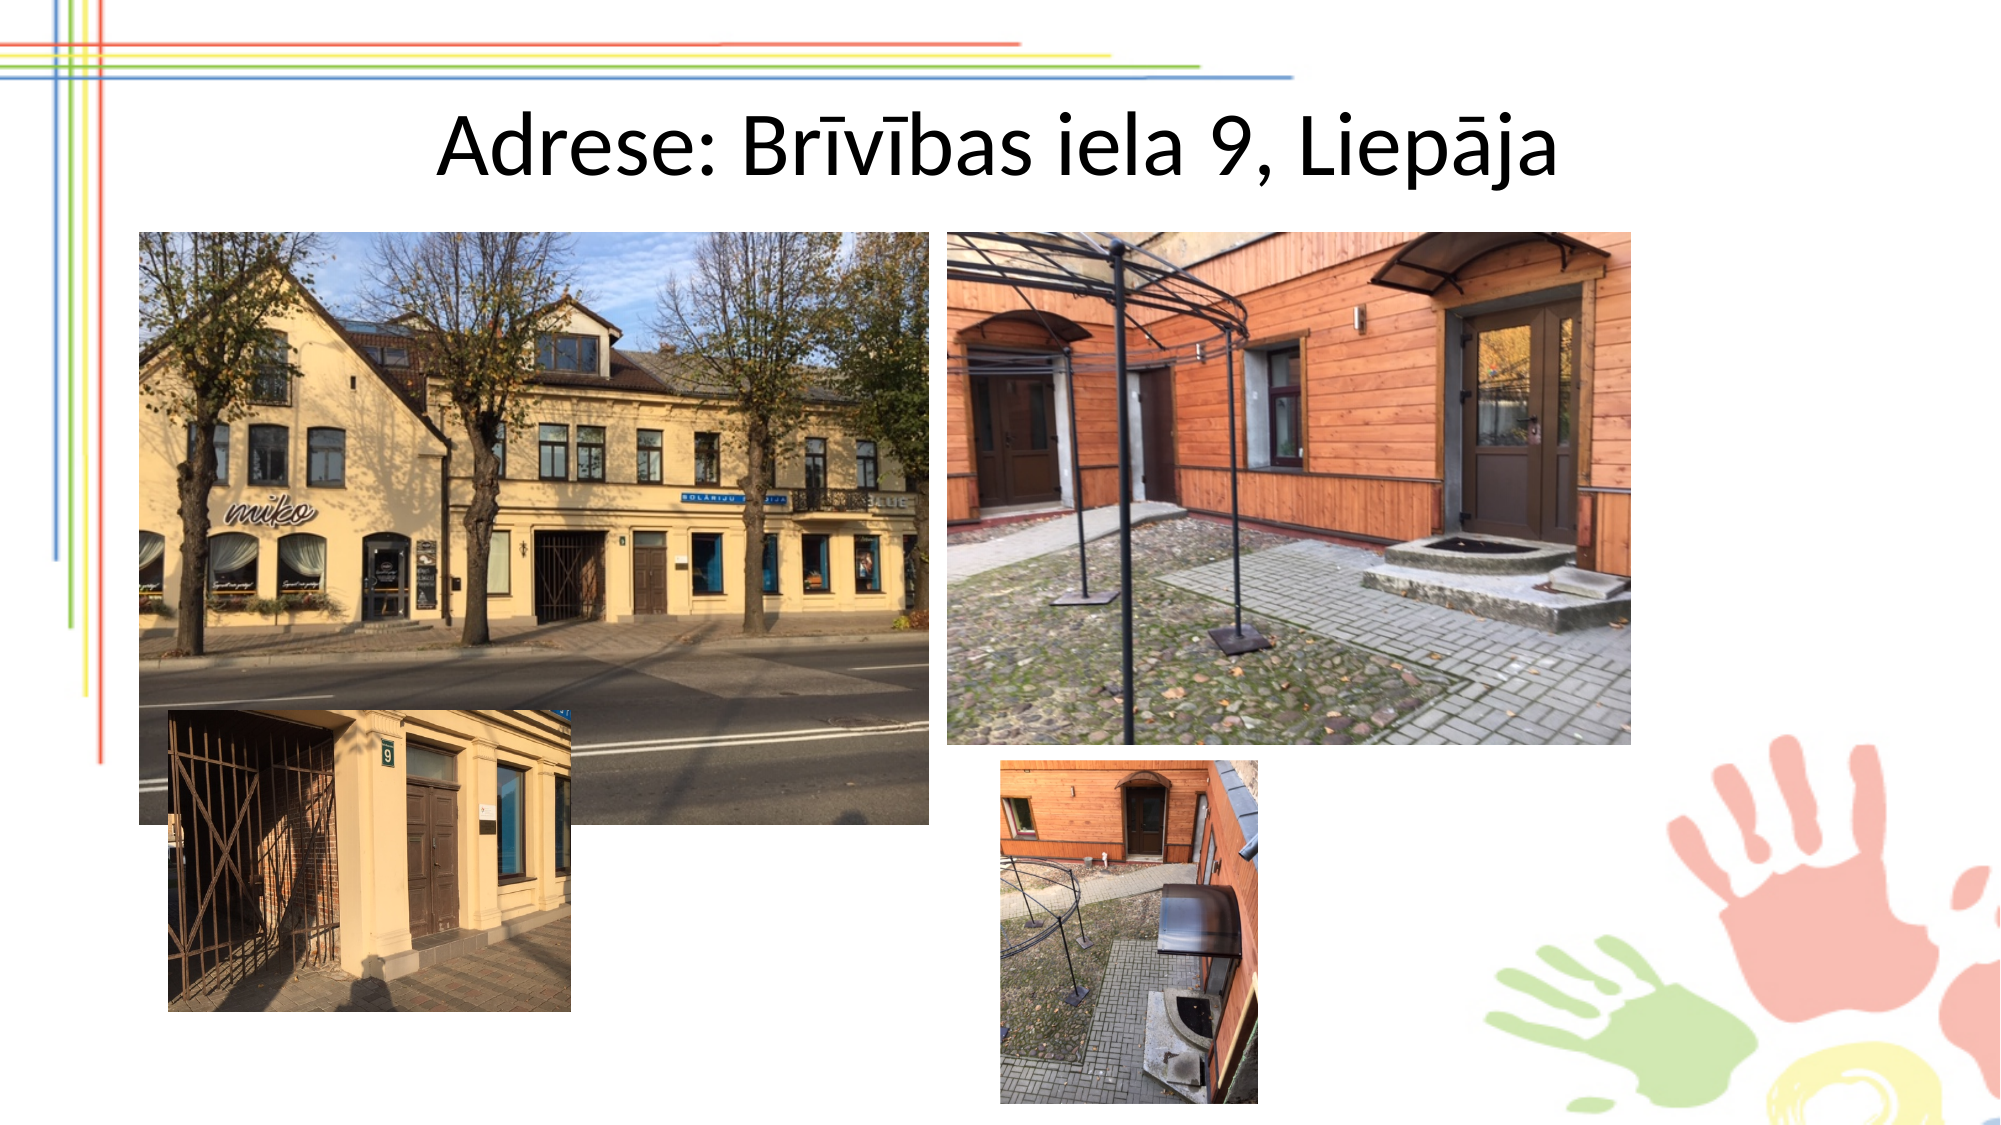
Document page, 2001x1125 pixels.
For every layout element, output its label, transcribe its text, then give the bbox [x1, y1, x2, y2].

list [139, 232, 930, 825]
title Adrese: Brīvības iela 9, Liepāja [99, 45, 1900, 233]
picture [0, 0, 2001, 1125]
